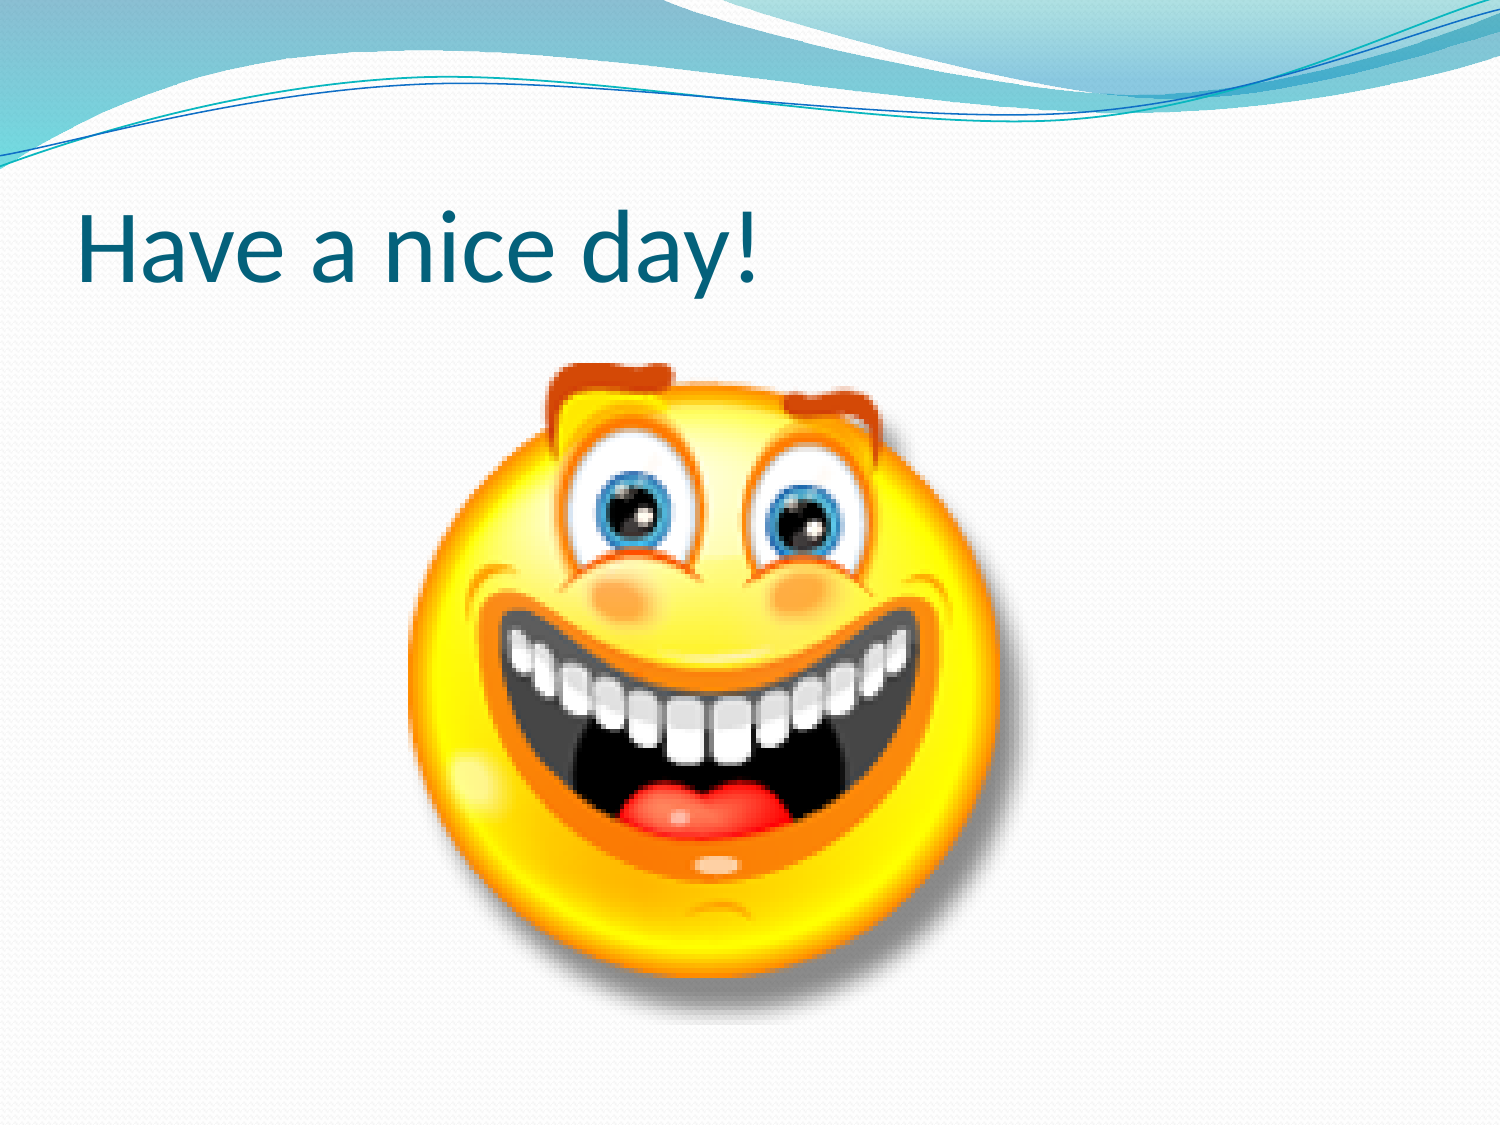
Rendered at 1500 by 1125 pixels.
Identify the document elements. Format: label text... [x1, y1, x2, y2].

picture [362, 349, 1038, 1026]
title Have a nice day! [75, 115, 1425, 303]
